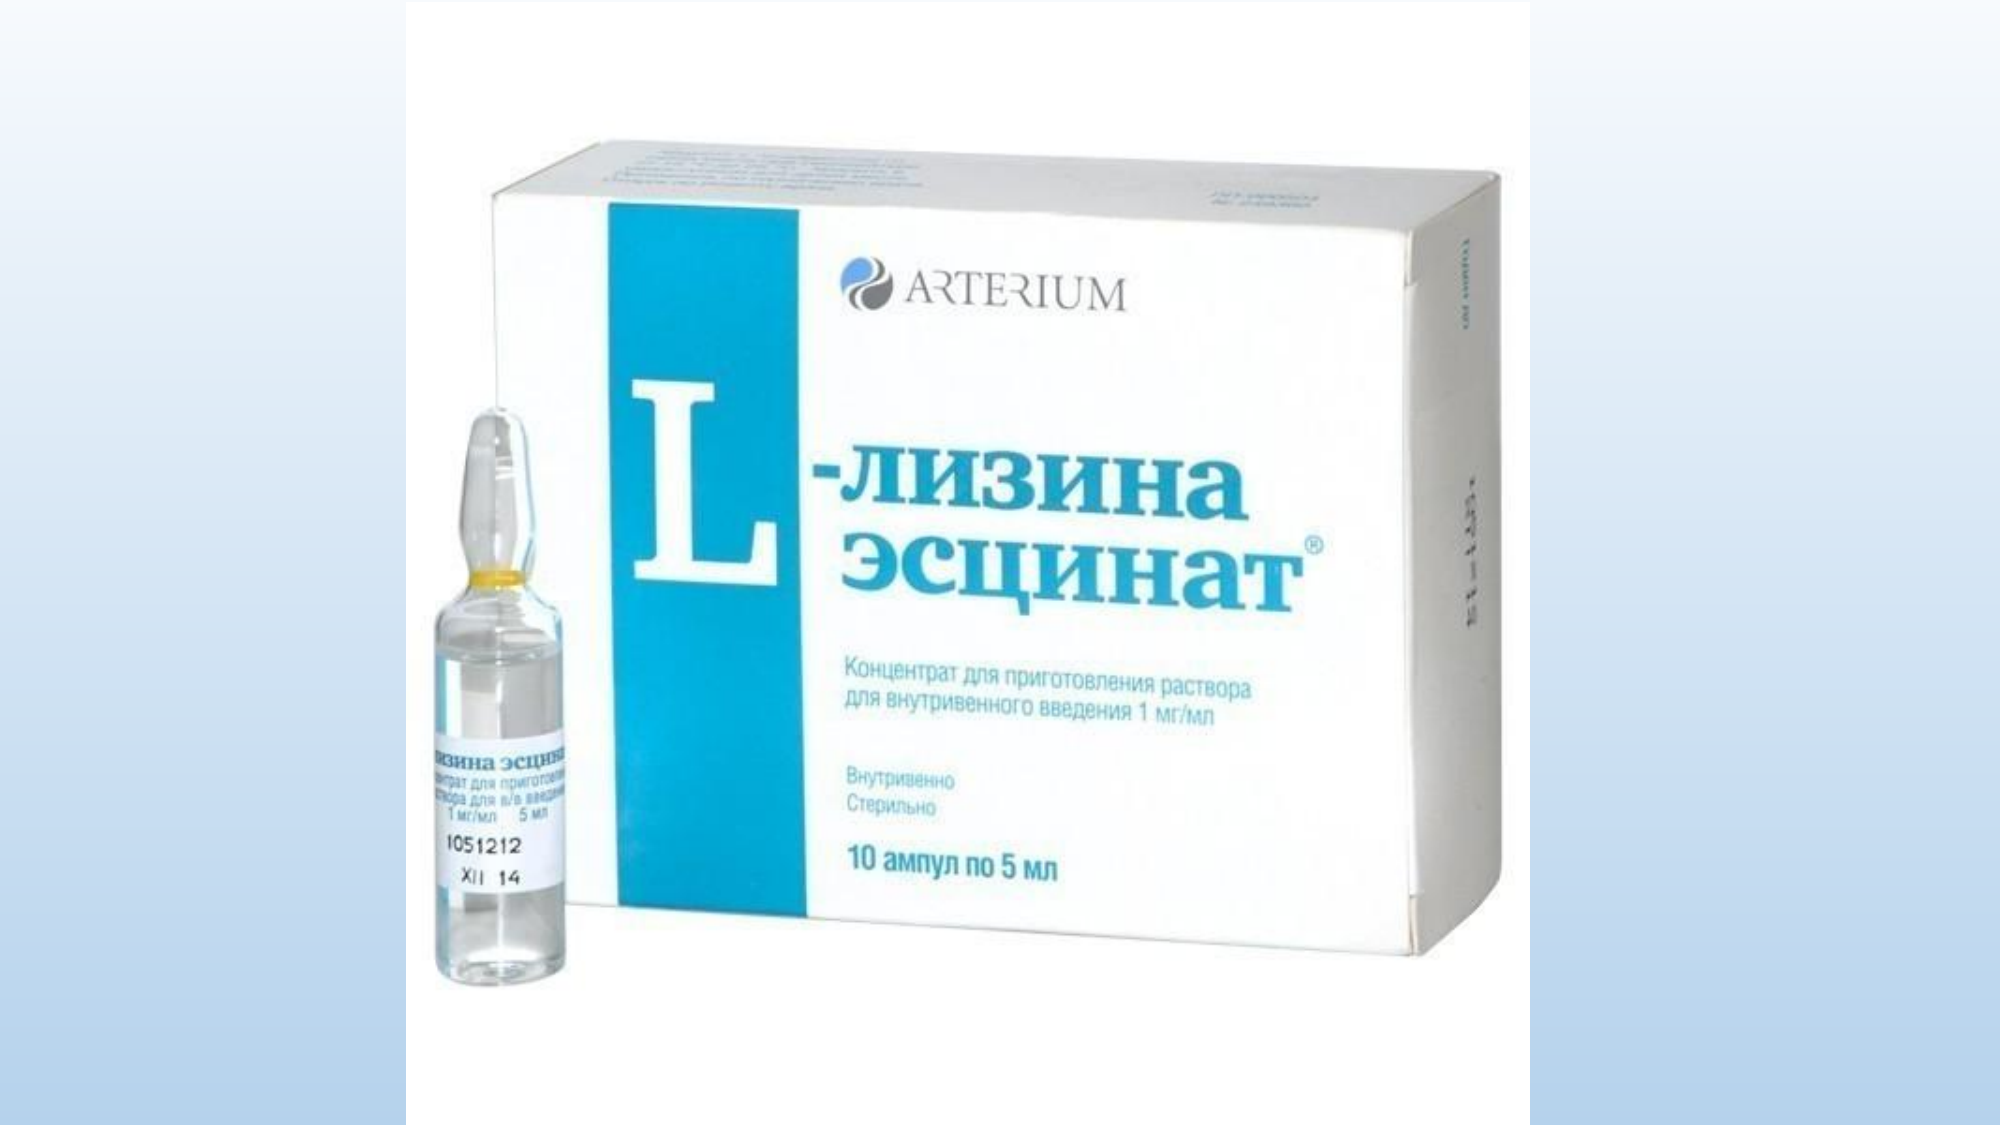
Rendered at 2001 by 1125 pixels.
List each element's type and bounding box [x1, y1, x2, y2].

picture [406, 2, 1530, 1125]
